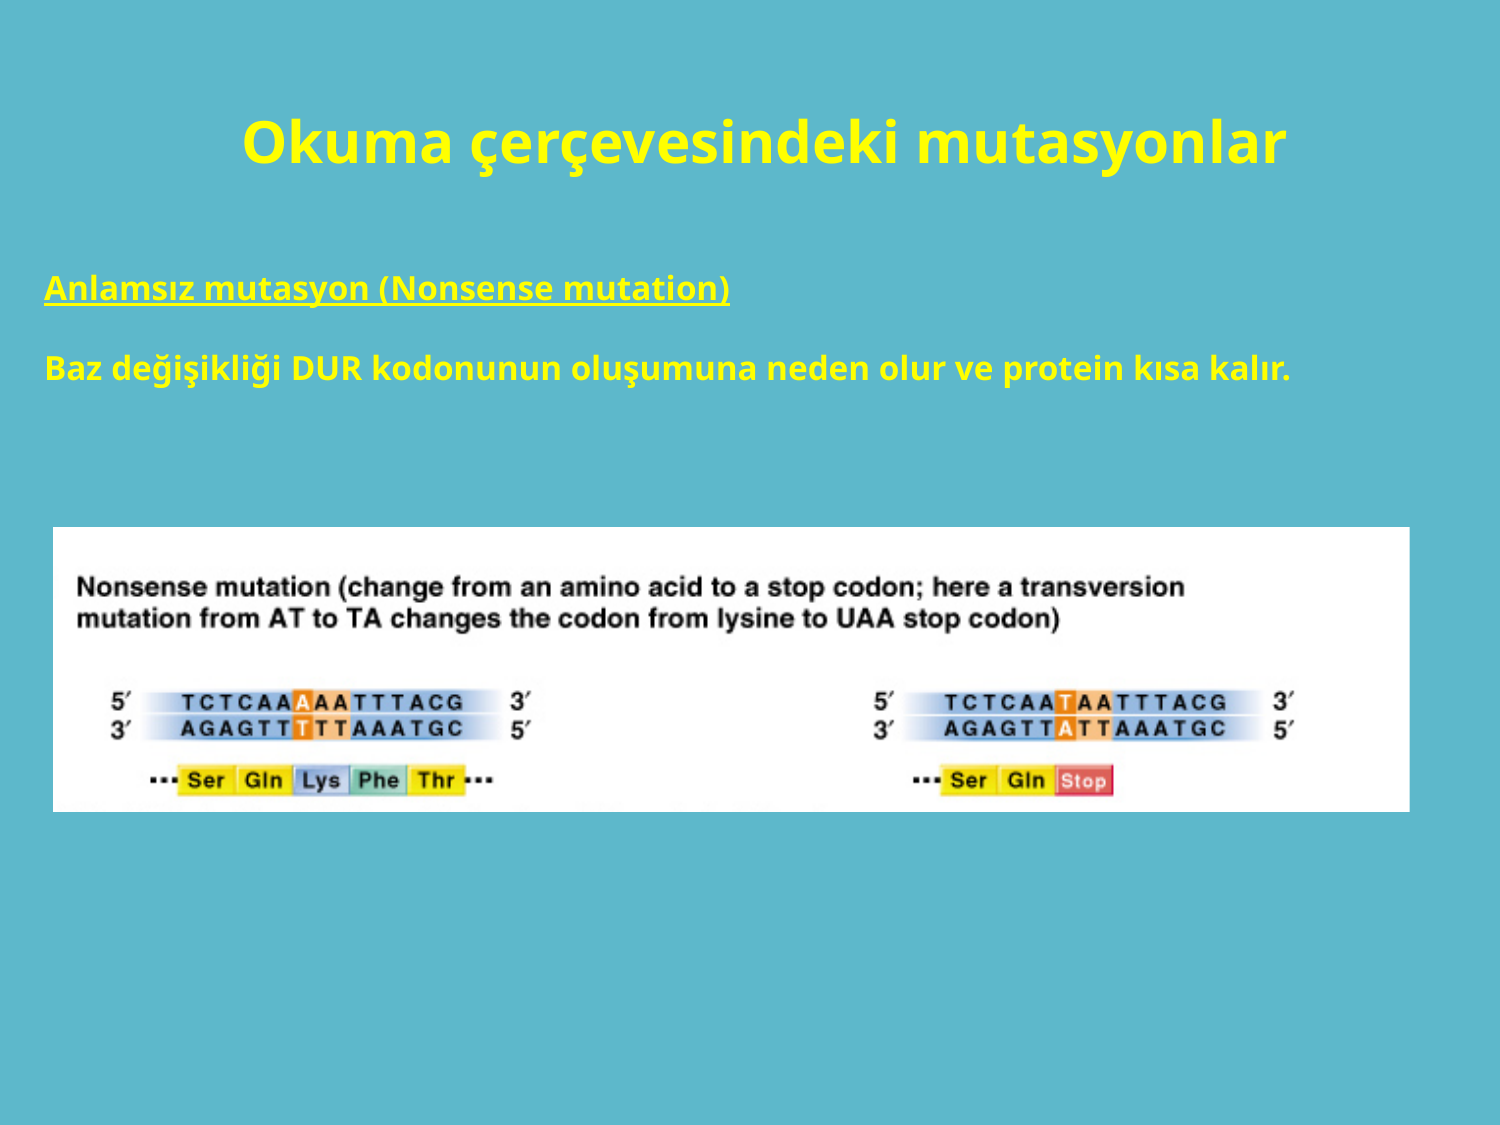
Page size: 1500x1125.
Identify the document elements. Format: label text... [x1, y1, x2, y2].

text_box Okuma çerçevesindeki mutasyonlar [226, 97, 1303, 183]
text_box Anlamsız mutasyon (Nonsense mutation) Baz değişikliği DUR kodonunun oluşumuna neden olur ve protein kısa kalır. [29, 219, 1430, 435]
picture [52, 526, 1410, 812]
